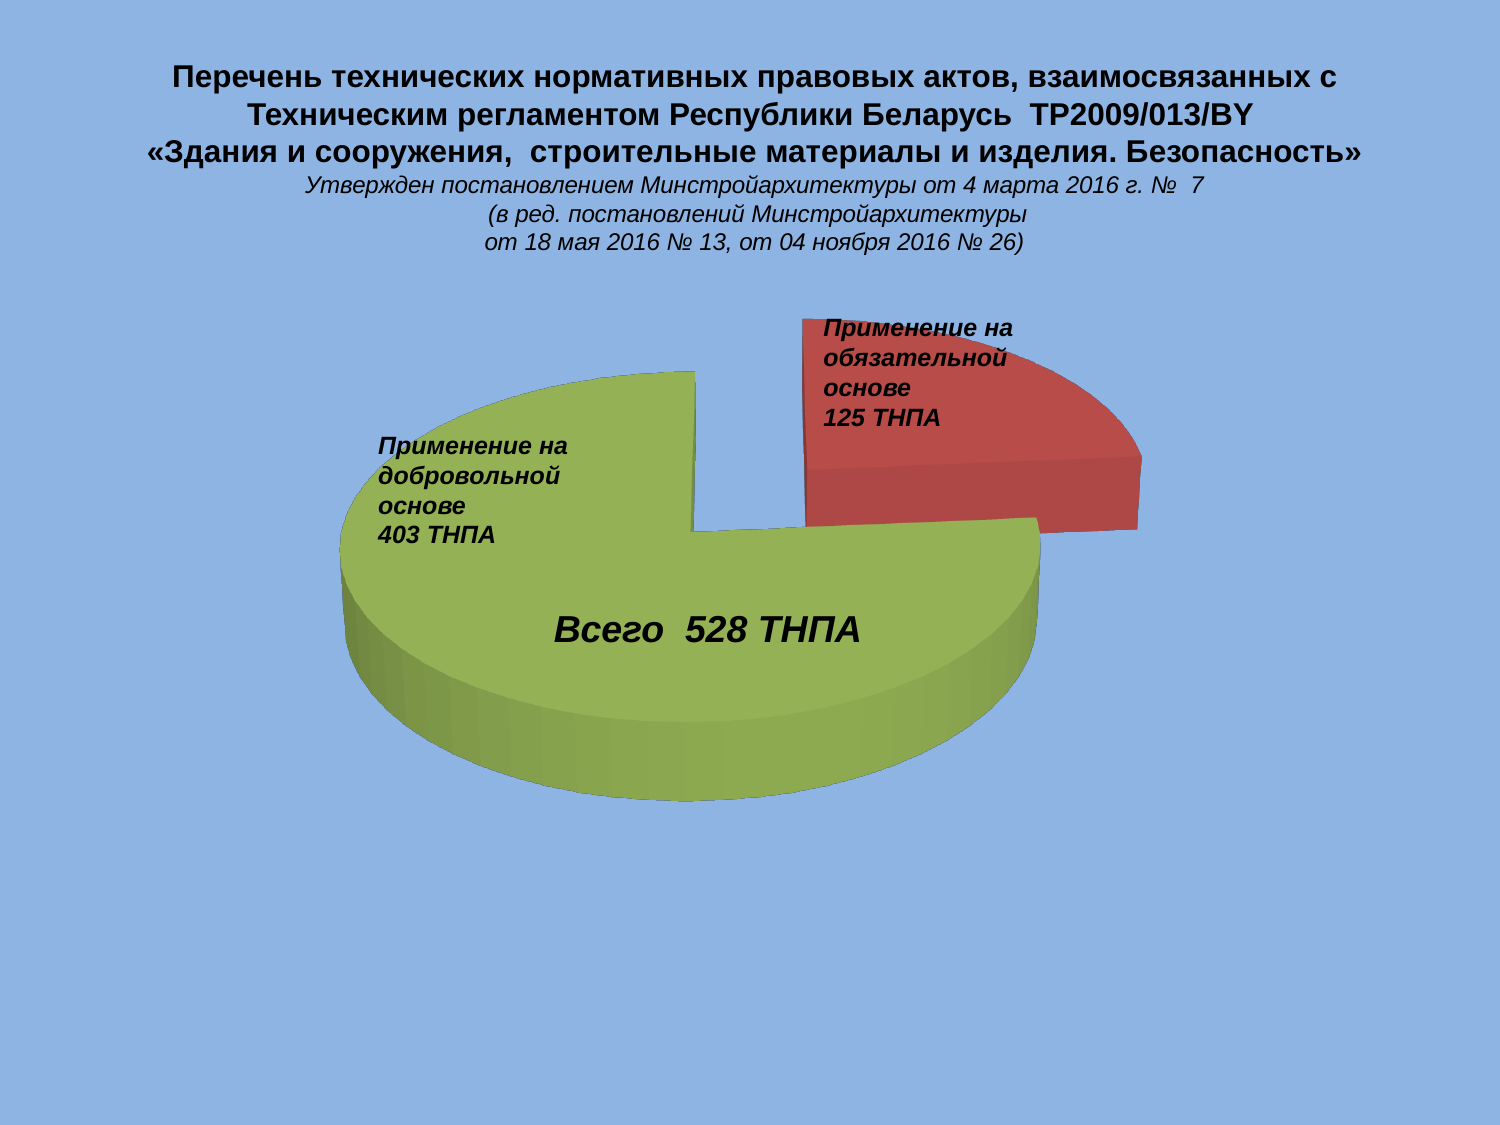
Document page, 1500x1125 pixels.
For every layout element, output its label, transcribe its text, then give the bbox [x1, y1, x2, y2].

chart [249, 228, 1251, 897]
title Перечень технических нормативных правовых актов, взаимосвязанных с Техническим регламентом Республики Беларусь ТР2009/013/BY «Здания и сооружения, строительные материалы и изделия. Безопасность» Утвержден постановлением Минстройархитектуры от 4 марта 2016 г. № 7 (в ред. постановлений Минстройархитектуры от 18 мая 2016 № 13, от 04 ноября 2016 № 26) [117, 35, 1393, 277]
